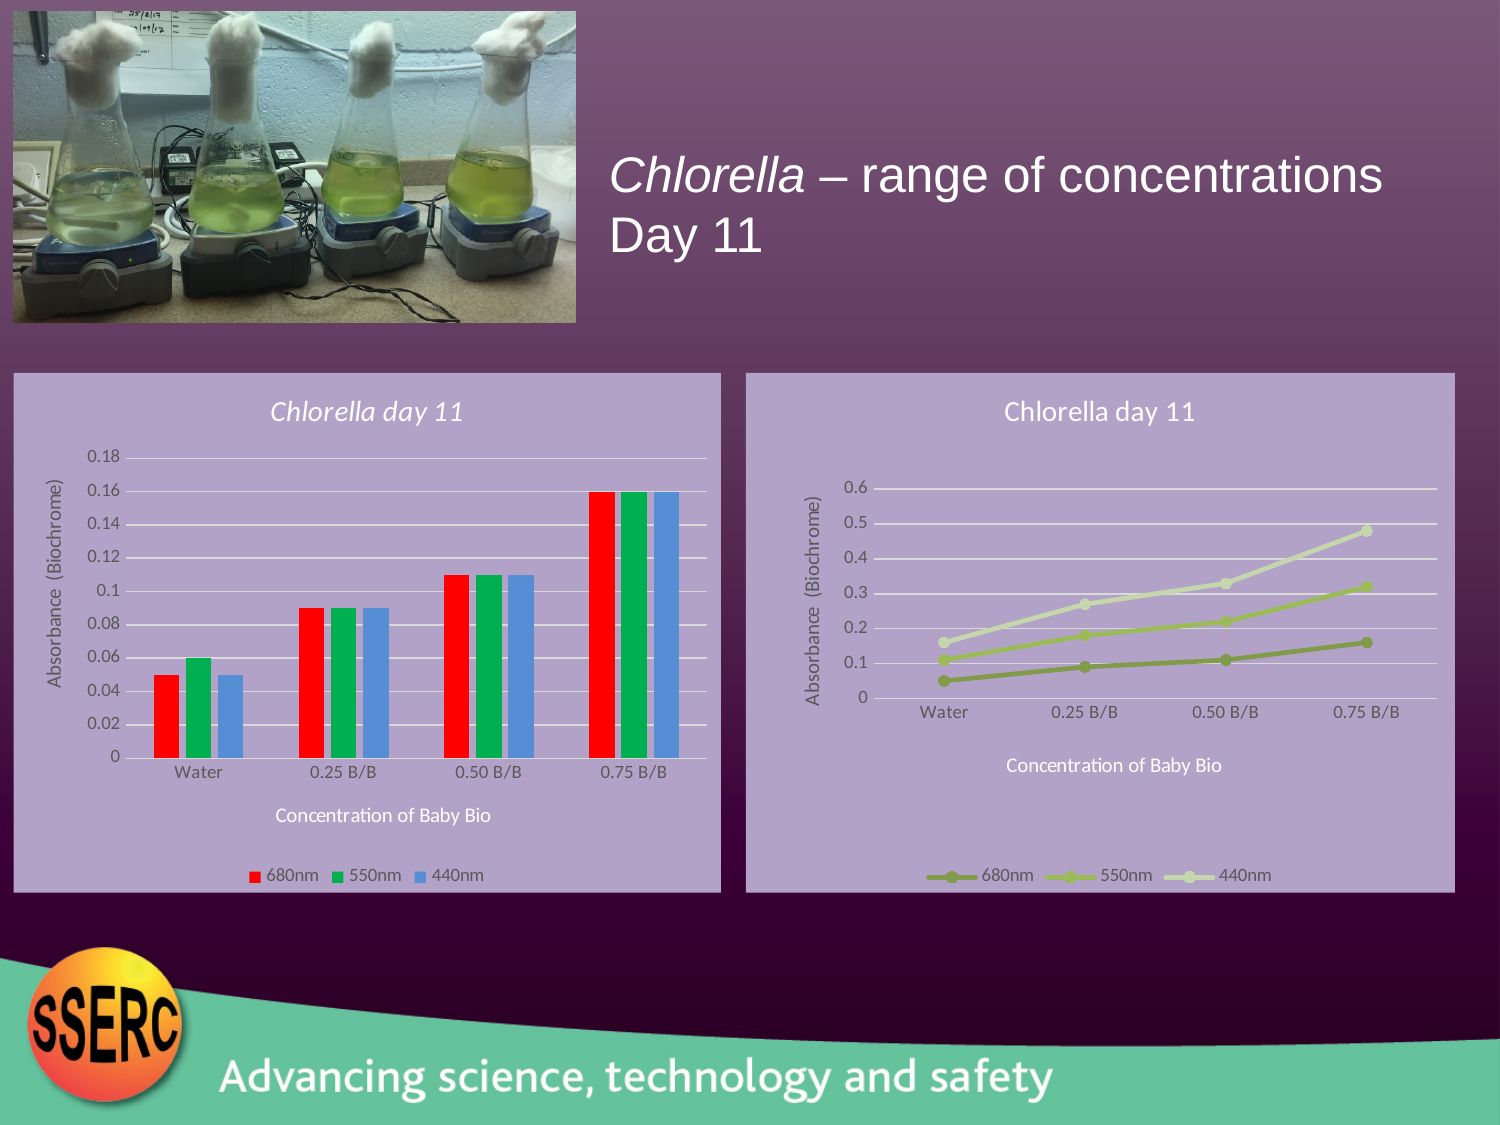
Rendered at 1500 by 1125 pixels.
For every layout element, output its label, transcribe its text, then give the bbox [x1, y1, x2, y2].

chart [13, 372, 722, 893]
chart [745, 372, 1456, 893]
text_box Chlorella – range of concentrations Day 11 [594, 135, 1455, 271]
picture [0, 0, 1500, 1125]
